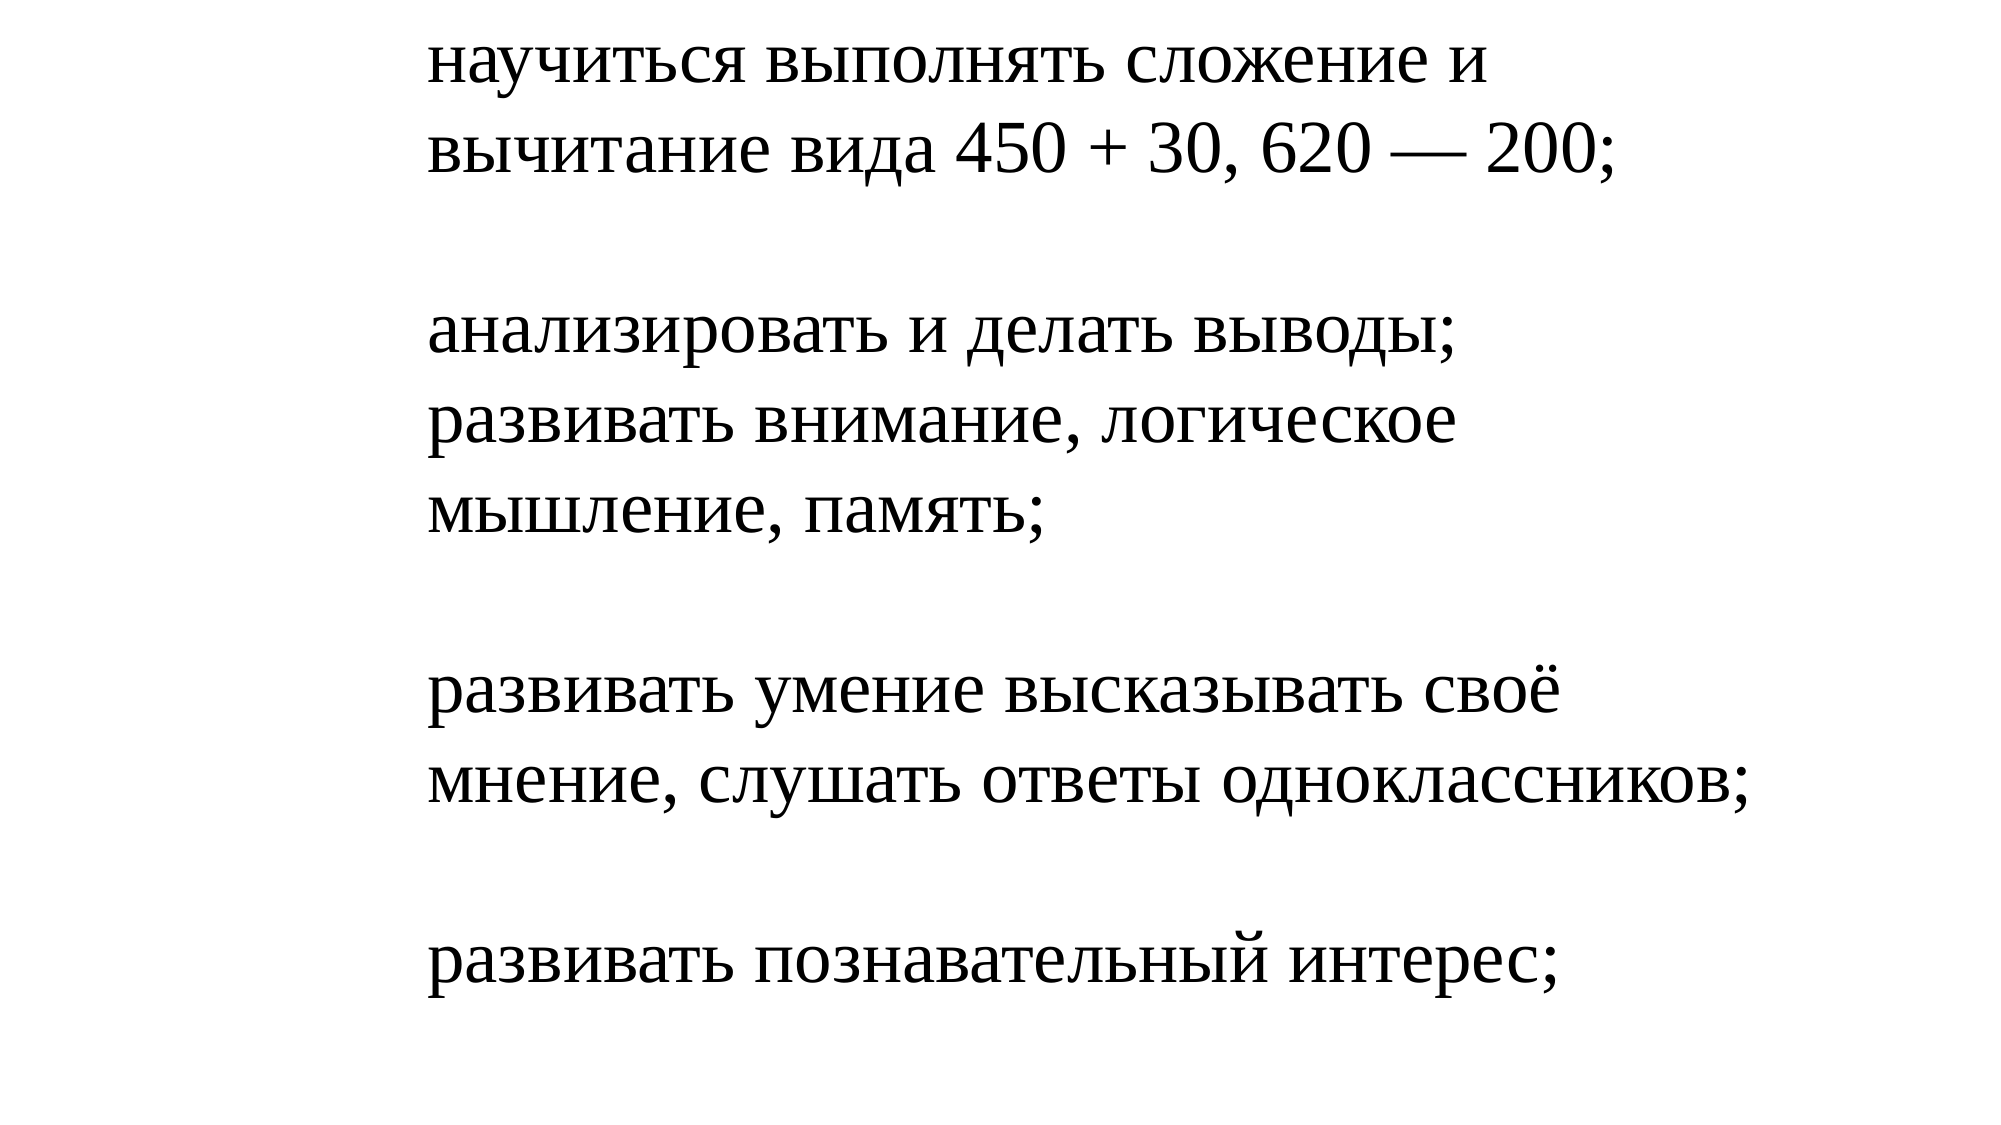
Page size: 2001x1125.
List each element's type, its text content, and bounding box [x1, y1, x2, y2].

text_box научиться выполнять сложение и вычитание вида 450 + 30, 620 — 200; анализировать и делать выводы; развивать внимание, логическое мышление, память; развивать умение высказывать своё мнение, слушать ответы одноклассников; развивать познавательный интерес; [412, 0, 1777, 1005]
